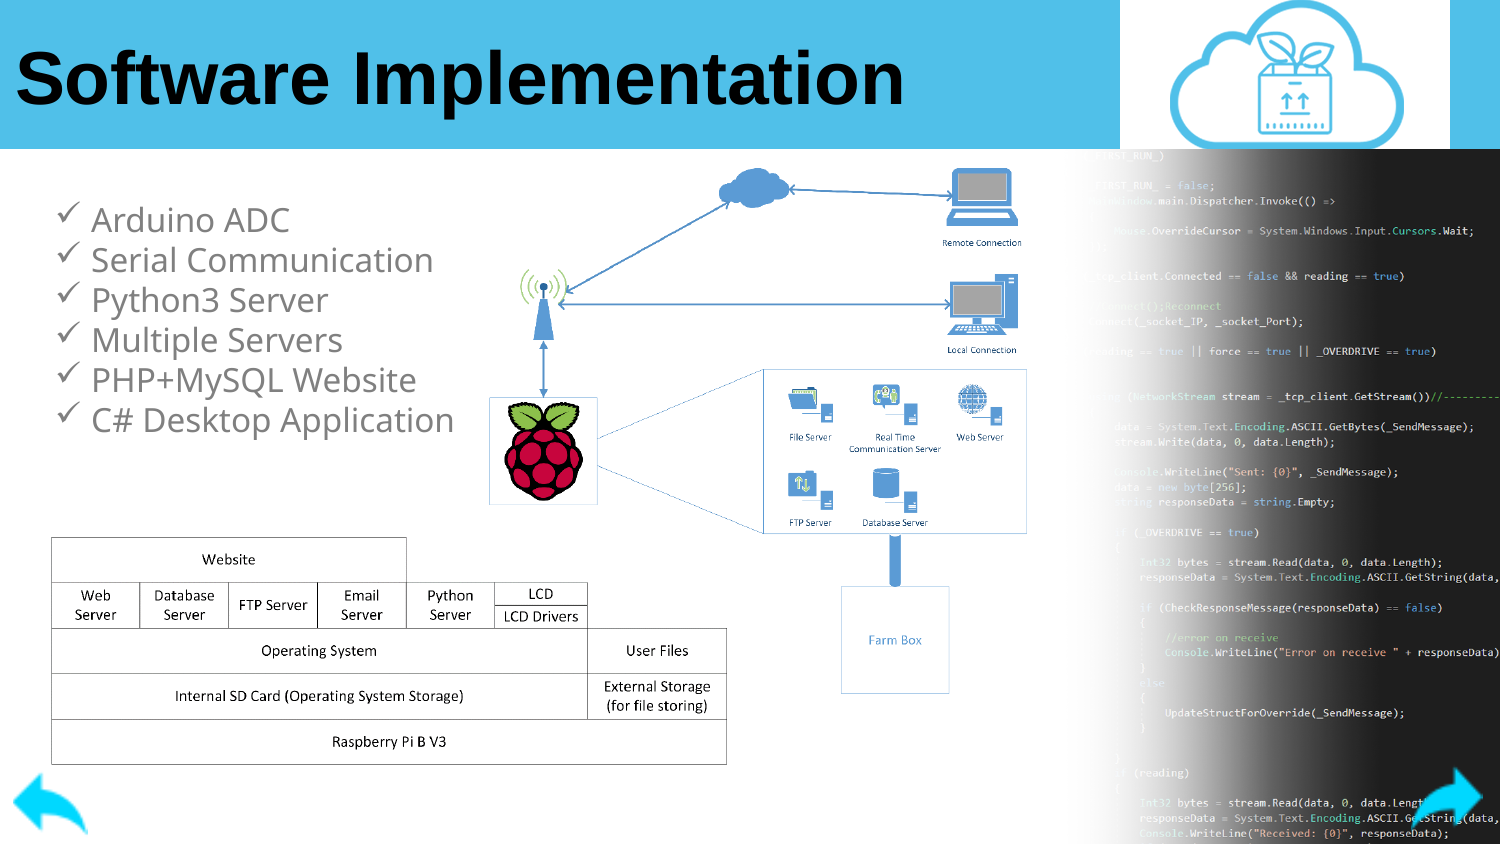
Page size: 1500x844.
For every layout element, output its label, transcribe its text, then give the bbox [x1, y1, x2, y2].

picture [0, 146, 1500, 844]
title Software Implementation [0, 4, 1500, 146]
text_box Arduino ADC Serial Communication Python3 Server Multiple Servers PHP+MySQL Website C# Desktop Application [40, 192, 484, 537]
picture [0, 0, 1500, 4]
